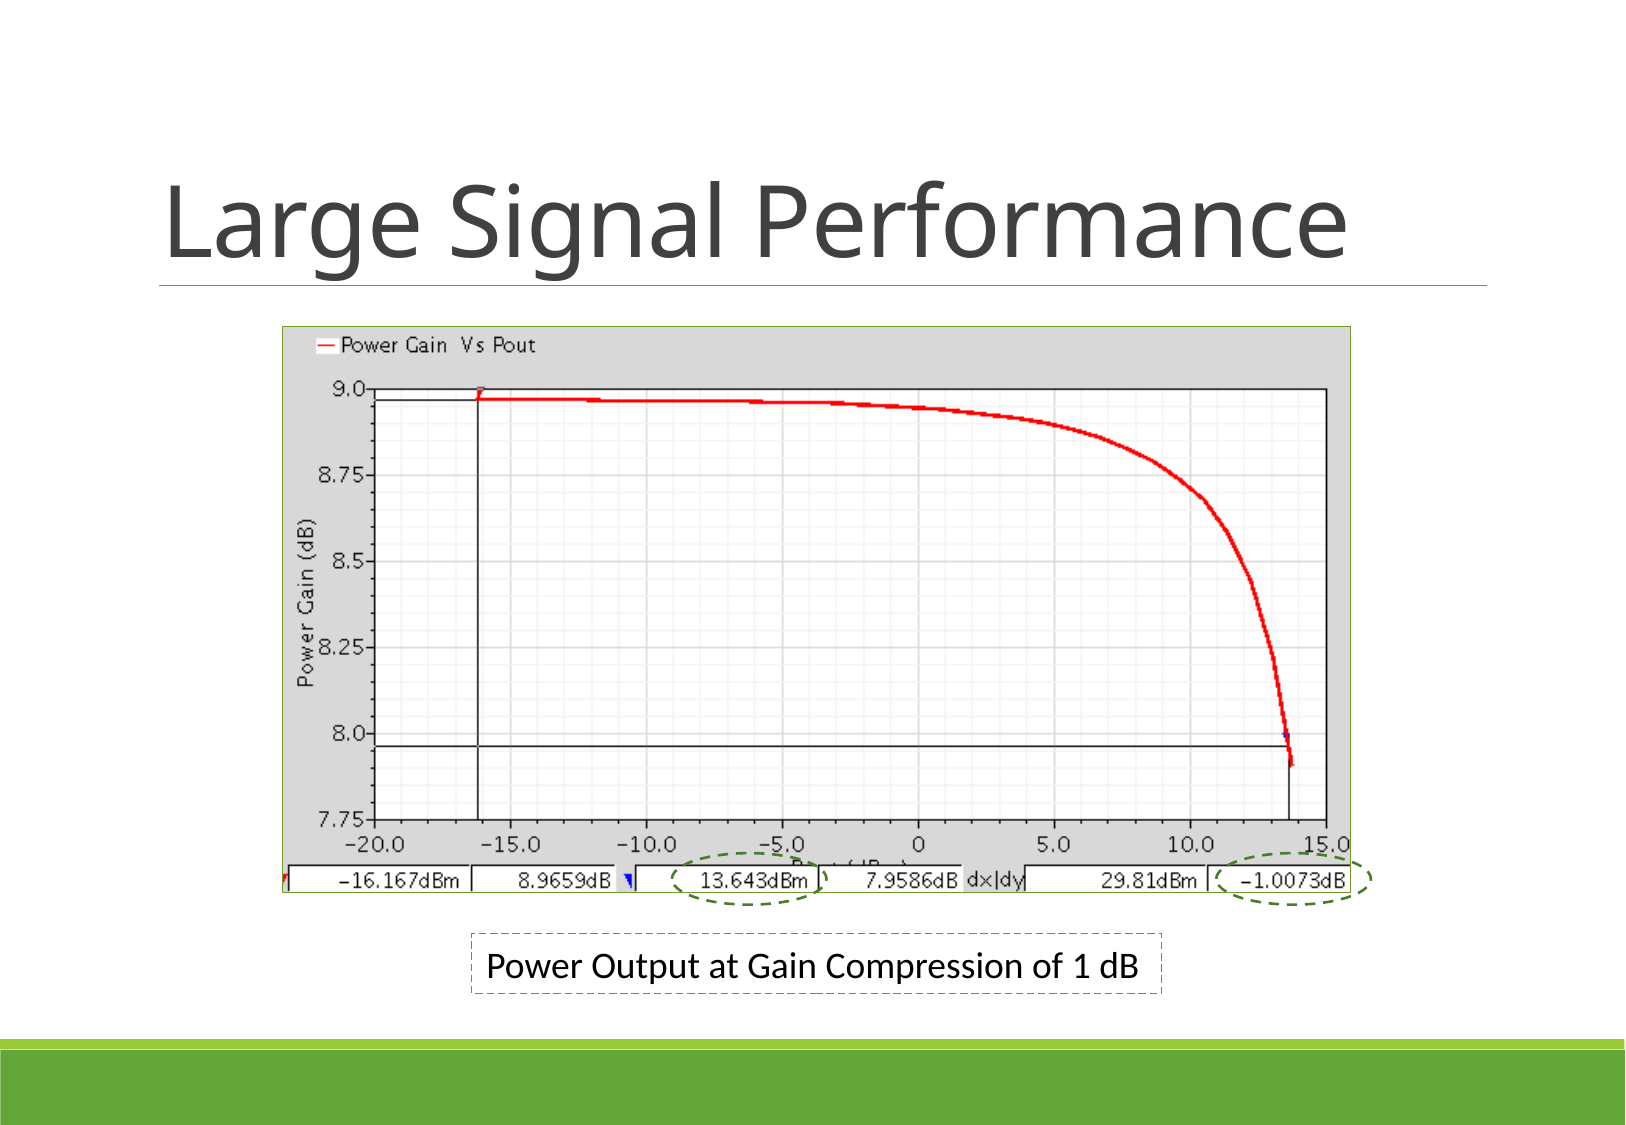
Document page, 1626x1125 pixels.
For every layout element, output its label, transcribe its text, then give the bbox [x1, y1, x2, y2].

text_box Power Output at Gain Compression of 1 dB [471, 933, 1162, 994]
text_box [281, 325, 1372, 906]
title Large Signal Performance [146, 47, 1487, 285]
